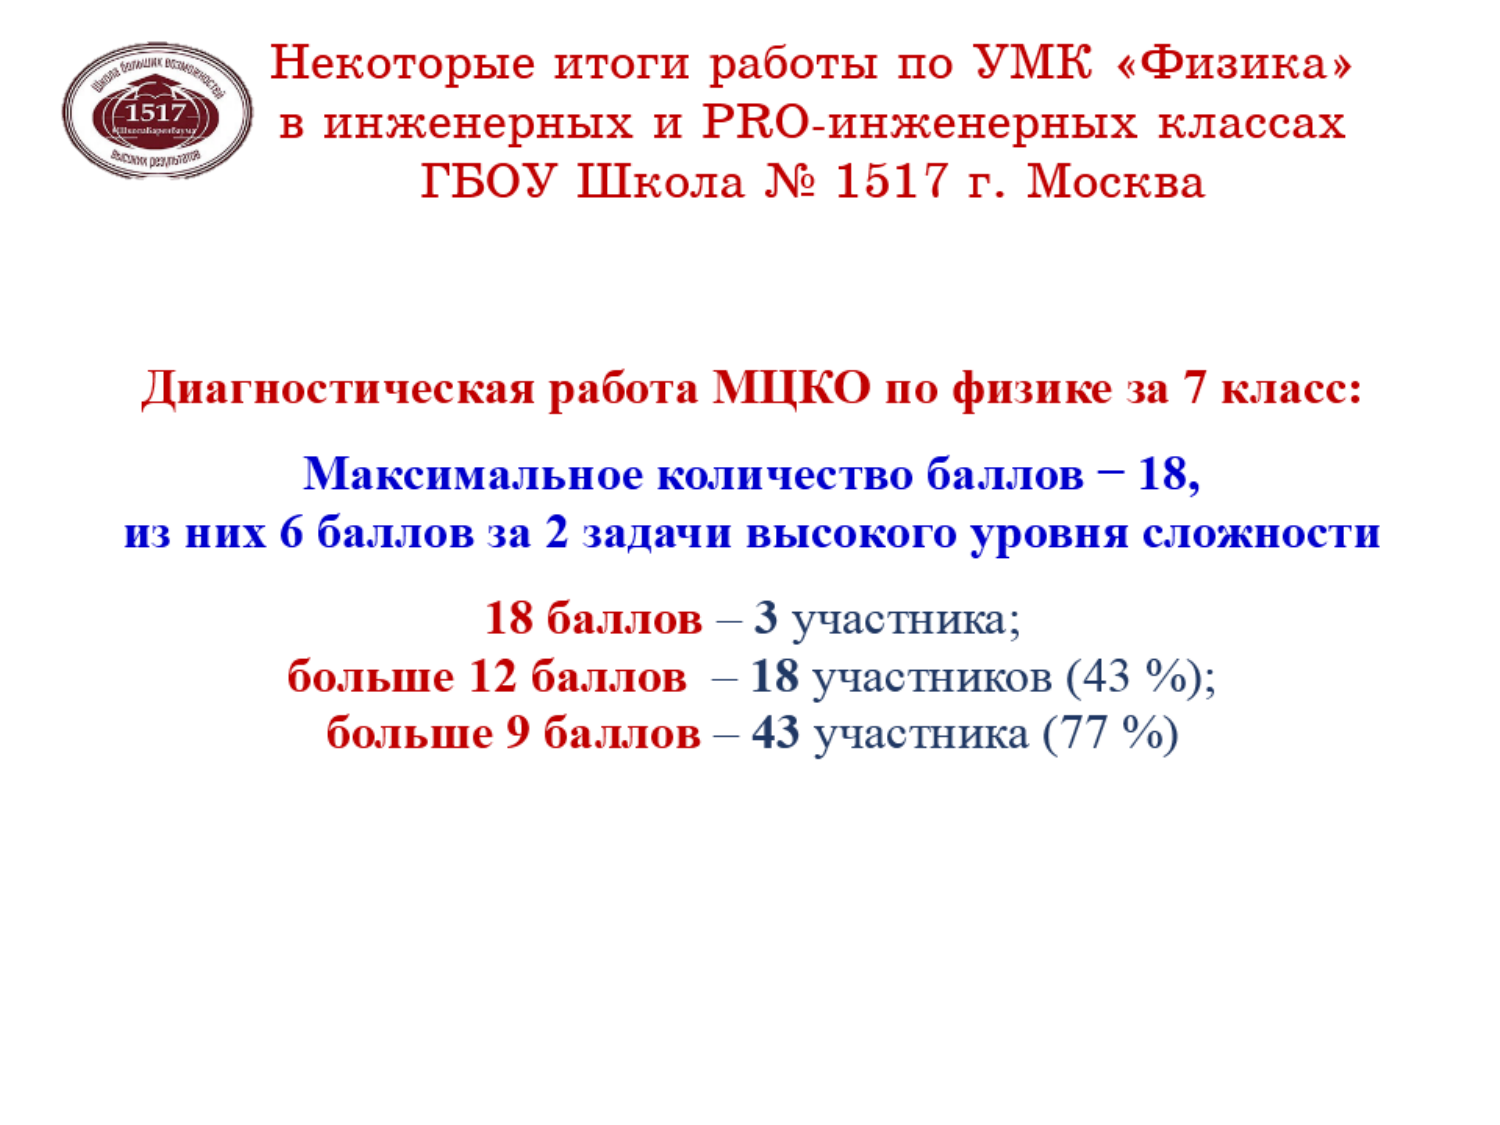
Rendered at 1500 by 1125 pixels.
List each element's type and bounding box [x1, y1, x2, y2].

picture [50, 27, 1369, 215]
picture [106, 350, 1394, 775]
